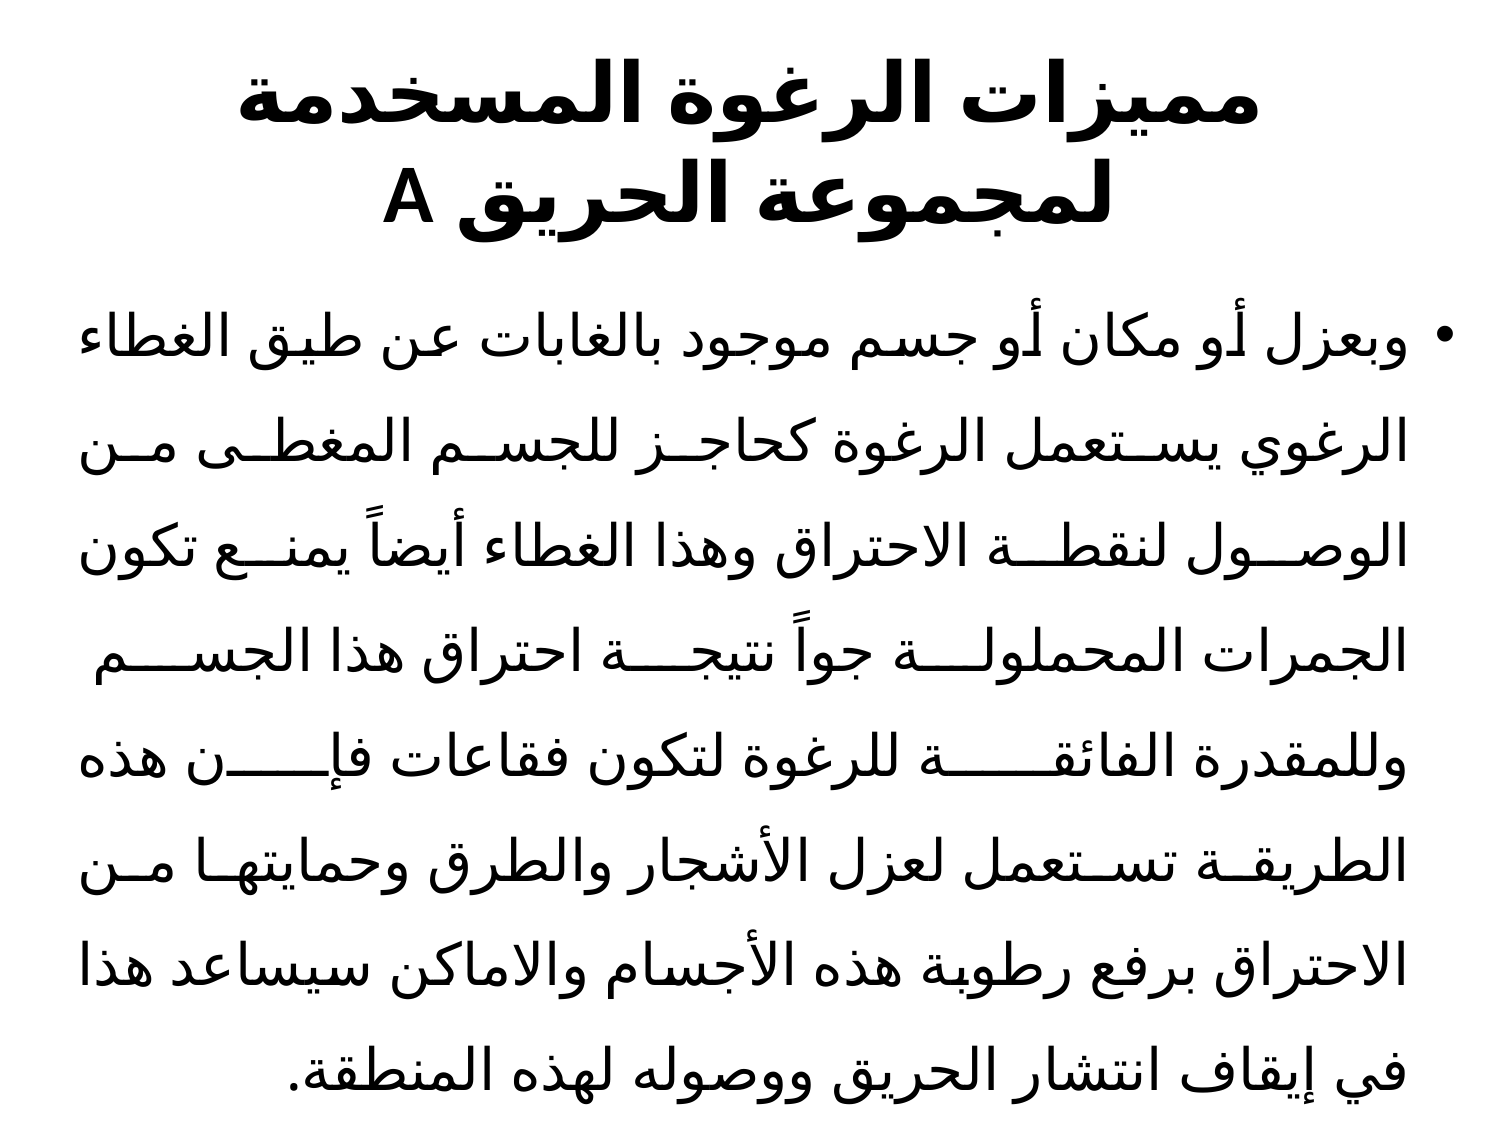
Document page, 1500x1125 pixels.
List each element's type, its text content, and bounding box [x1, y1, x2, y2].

list وبعزل أو مكان أو جسم موجود بالغابات عن طيق الغطاء الرغوي يستعمل الرغوة كحاجز للجسم المغطى من الوصول لنقطة الاحتراق وهذا الغطاء أيضاً يمنع تكون الجمرات المحملولة جواً نتيجة احتراق هذا الجسم وللمقدرة الفائقة للرغوة لتكون فقاعات فإن هذه الطريقة تستعمل لعزل الأشجار والطرق وحمايتها من الاحتراق برفع رطوبة هذه الأجسام والاماكن سيساعد هذا في إيقاف انتشار الحريق ووصوله لهذه المنطقة. [62, 255, 1471, 979]
title مميزات الرغوة المسخدمة لمجموعة الحريق A [75, 45, 1425, 233]
